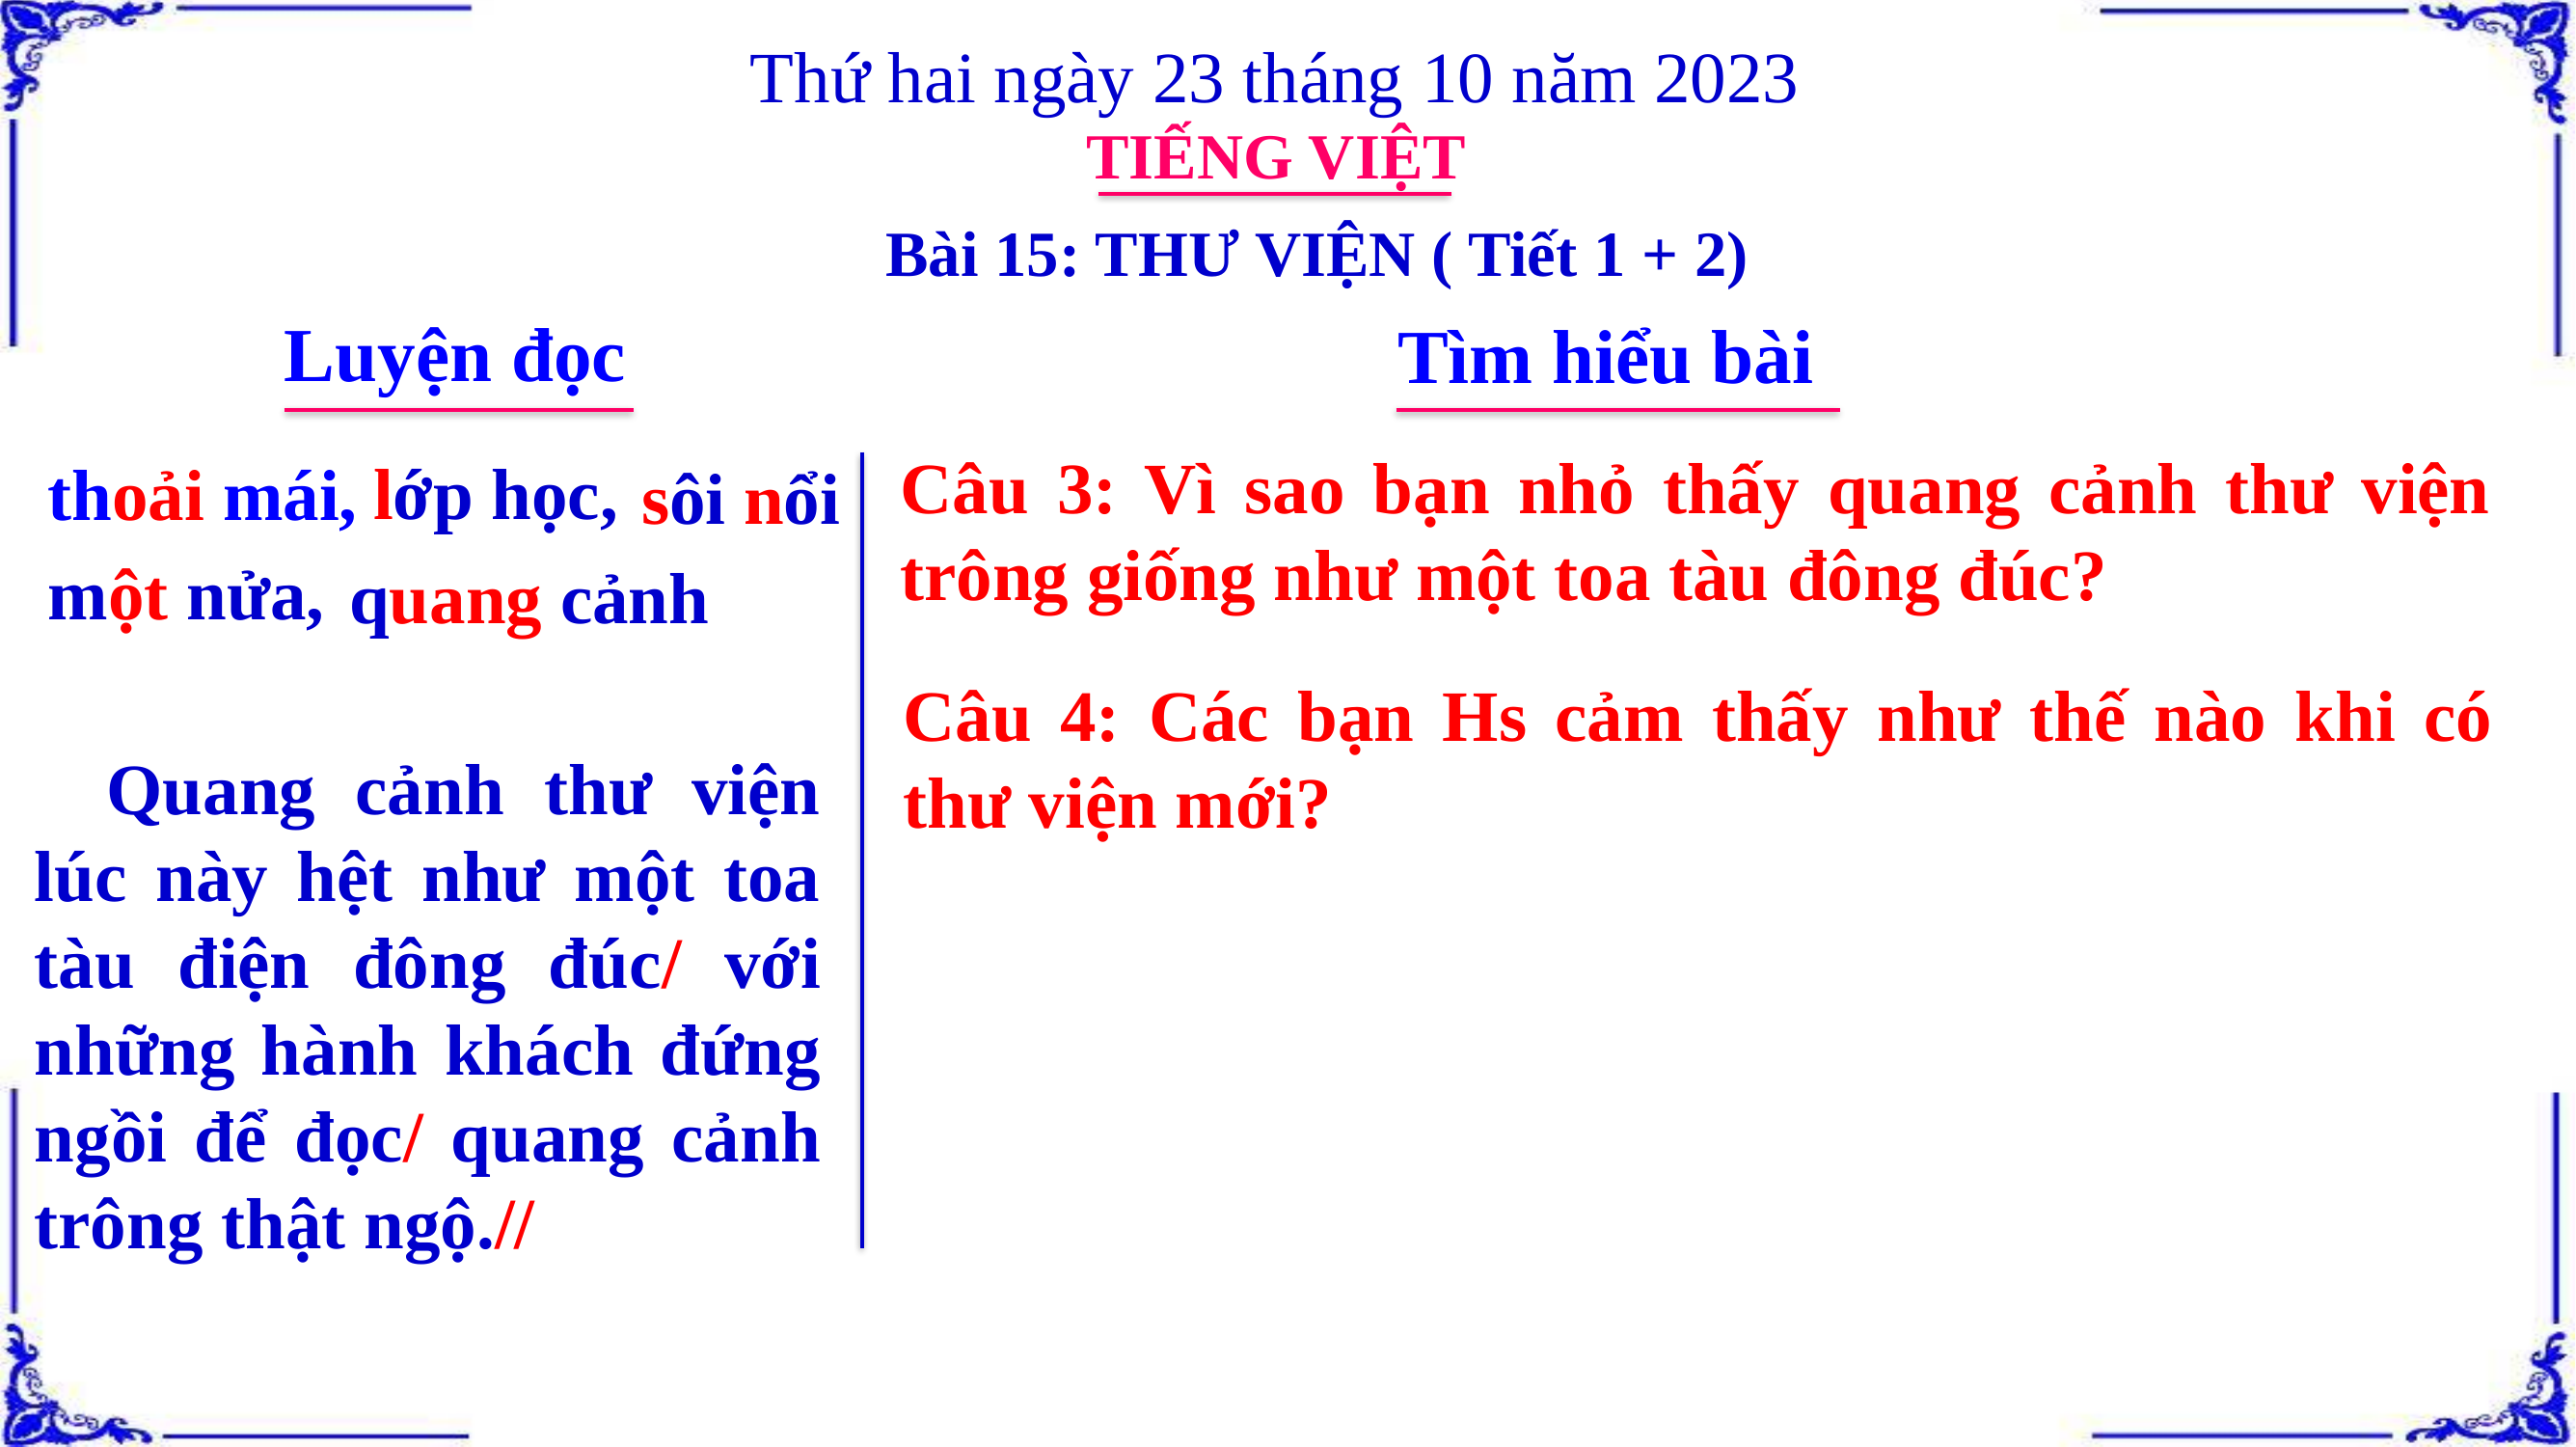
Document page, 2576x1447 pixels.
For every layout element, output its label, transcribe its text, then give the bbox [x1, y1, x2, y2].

picture [0, 0, 2576, 1447]
text_box một nửa, [34, 540, 368, 642]
text_box Quang cảnh thư viện lúc này hệt như một toa tàu điện đông đúc/ với những hành khách đứng ngồi để đọc/ quang cảnh trông thật ngộ.// [20, 734, 835, 1270]
text_box Câu 4: Các bạn Hs cảm thấy như thế nào khi có thư viện mới? [888, 661, 2508, 850]
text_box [271, 298, 639, 411]
text_box thoải mái, [34, 441, 359, 540]
text_box quang cảnh [335, 543, 818, 645]
text_box Câu 3: Vì sao bạn nhỏ thấy quang cảnh thư viện trông giống như một toa tàu đông đúc? [885, 433, 2506, 622]
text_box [730, 23, 1821, 201]
text_box sôi nổi [627, 445, 866, 547]
text_box lớp học, [359, 440, 668, 541]
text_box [1384, 301, 1841, 411]
text_box Bài 15: THƯ VIỆN ( Tiết 1 + 2) [624, 200, 2011, 301]
